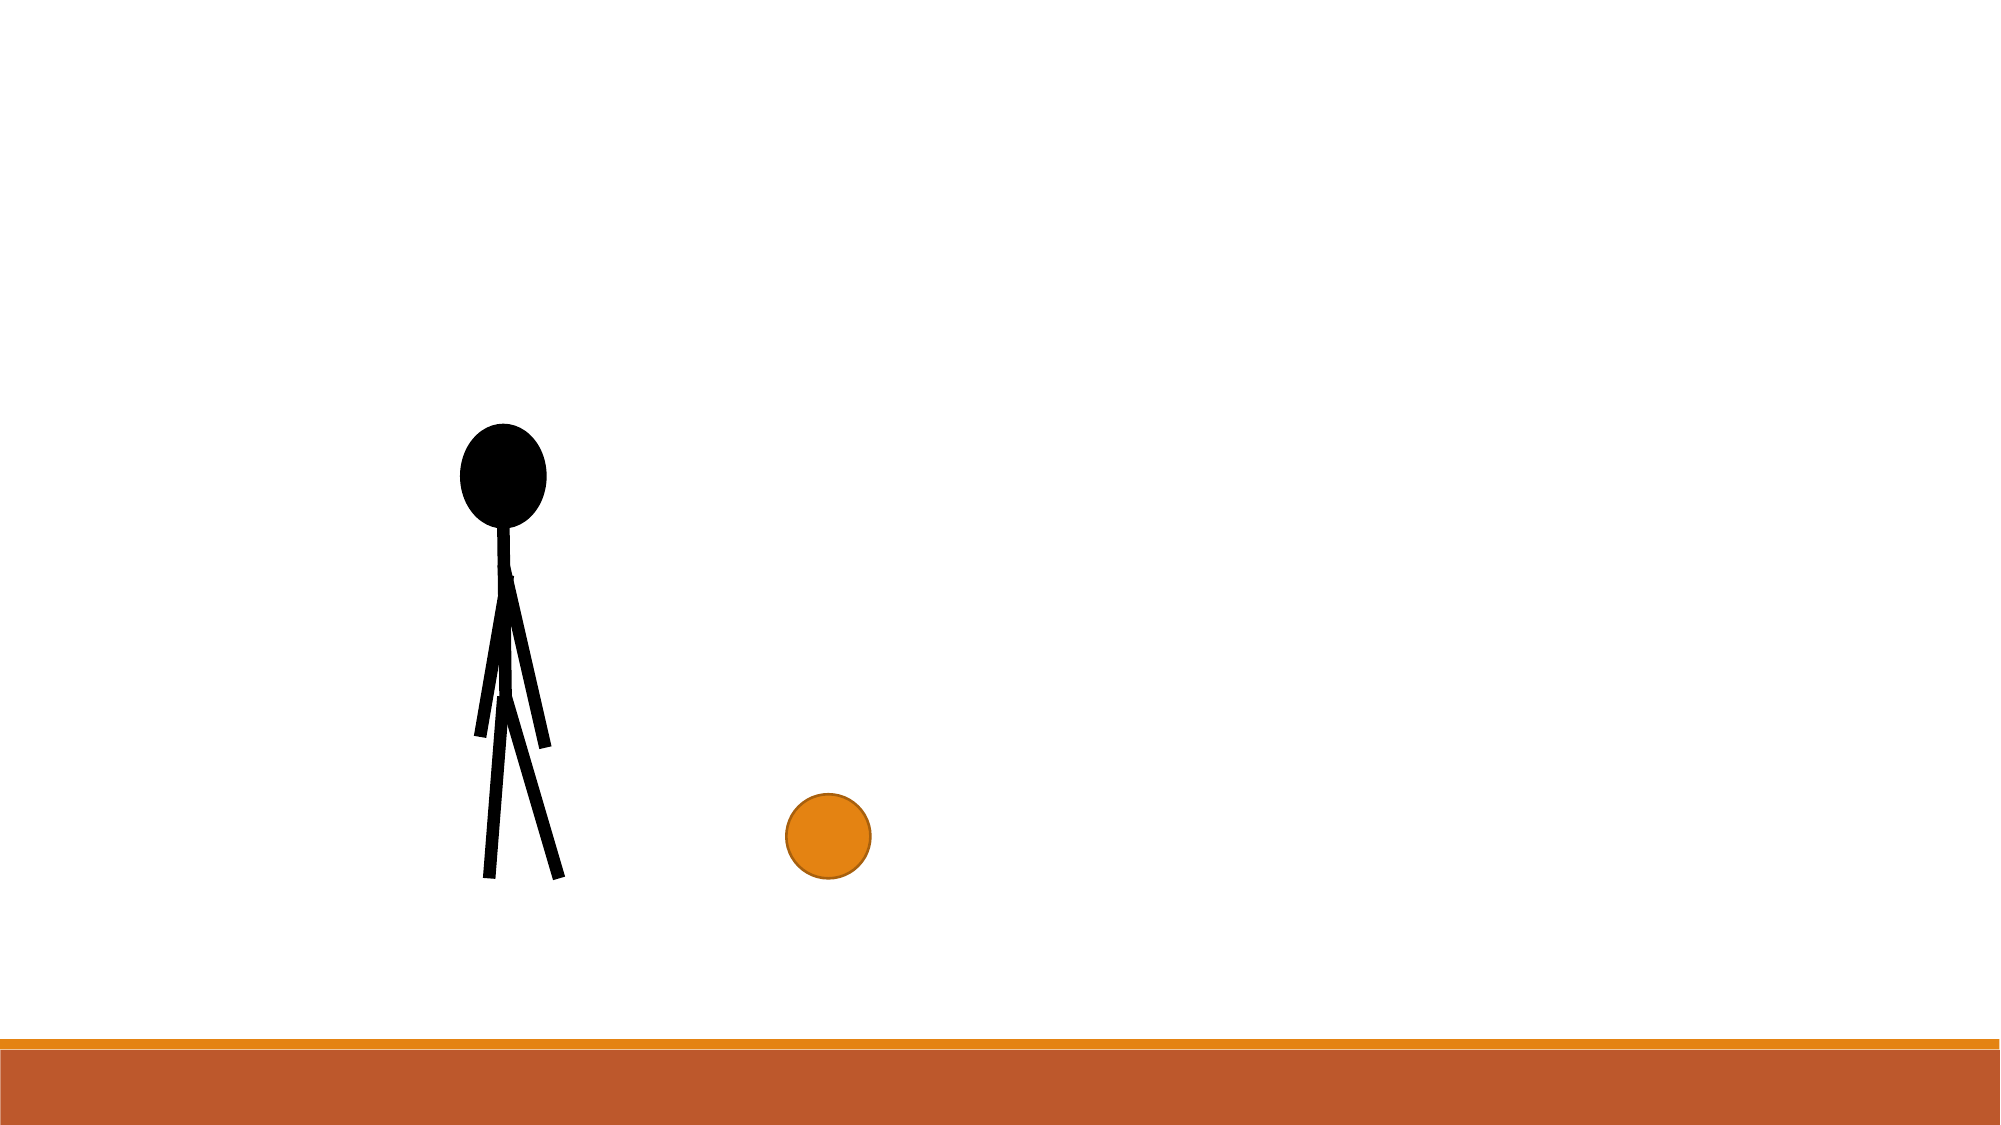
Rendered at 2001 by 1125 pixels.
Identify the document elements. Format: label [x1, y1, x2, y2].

text_box [502, 526, 507, 562]
text_box [785, 792, 872, 880]
text_box [479, 574, 509, 738]
text_box [502, 563, 546, 749]
text_box [488, 746, 504, 879]
text_box [511, 696, 560, 879]
text_box [459, 423, 547, 528]
